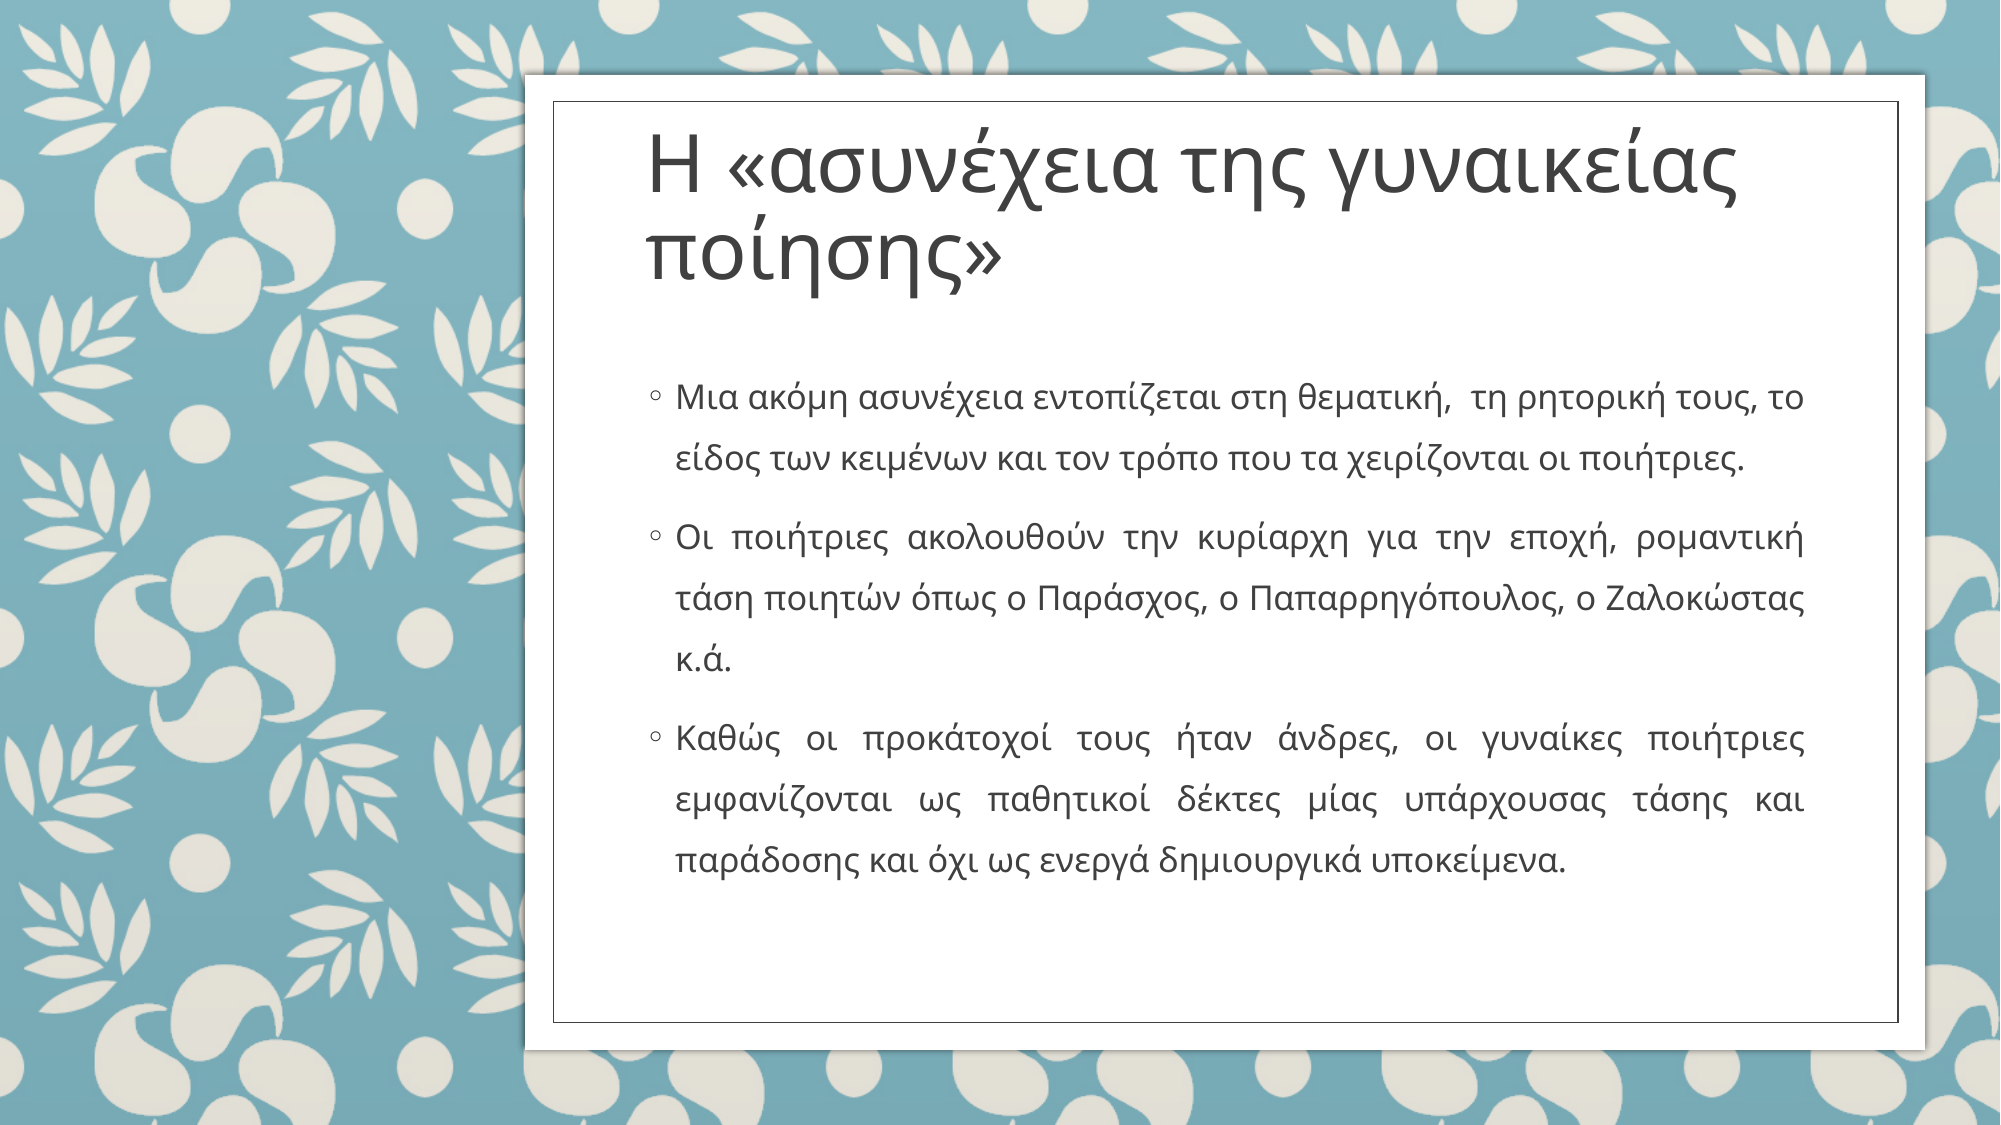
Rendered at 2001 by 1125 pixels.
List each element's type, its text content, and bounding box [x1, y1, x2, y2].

title Η «ασυνέχεια της γυναικείας ποίησης» [630, 114, 1848, 305]
text_box [0, 0, 2000, 1125]
list Μια ακόμη ασυνέχεια εντοπίζεται στη θεματική, τη ρητορική τους, το είδος των κειμένων και τον τρόπο που τα χειρίζονται οι ποιήτριες. Οι ποιήτριες ακολουθούν την κυρίαρχη για την εποχή, ρομαντική τάση ποιητών όπως ο Παράσχος, ο Παπαρρηγόπουλος, ο Ζαλοκώστας κ.ά. Καθώς οι προκάτοχοί τους ήταν άνδρες, οι γυναίκες ποιήτριες εμφανίζονται ως παθητικοί δέκτες μίας υπάρχουσας τάσης και παράδοσης και όχι ως ενεργά δημιουργικά υποκείμενα. [630, 347, 1820, 945]
text_box [525, 74, 1925, 1050]
text_box [553, 101, 1899, 1023]
